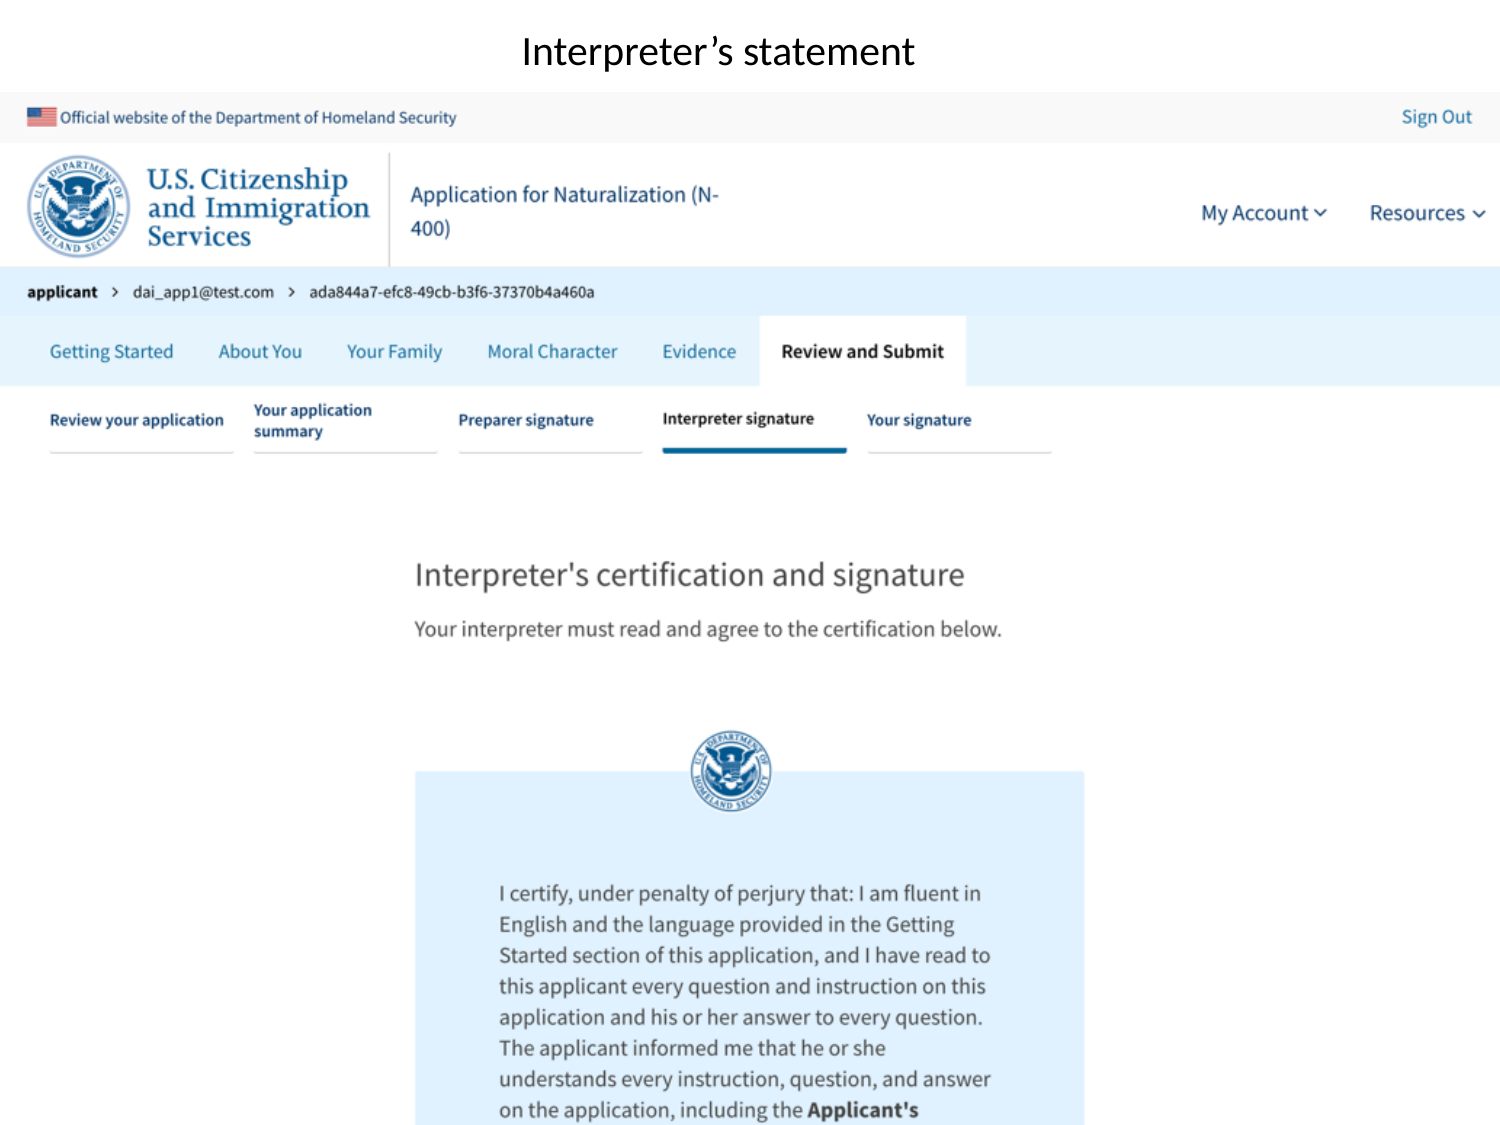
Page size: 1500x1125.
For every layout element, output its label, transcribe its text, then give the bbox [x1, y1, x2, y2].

title Interpreter’s statement [162, 4, 1275, 89]
picture [0, 92, 1500, 1125]
